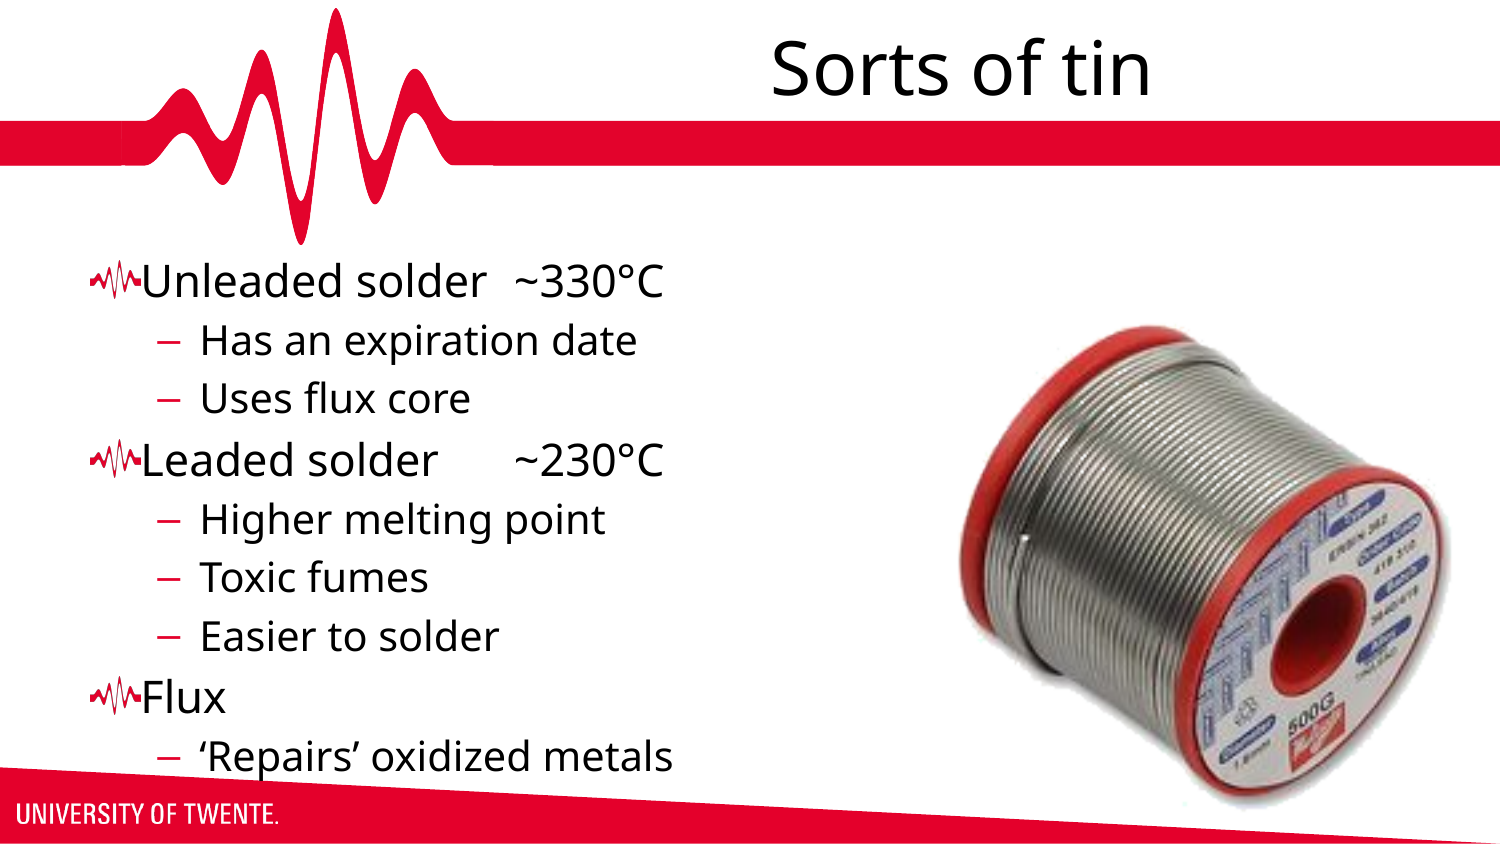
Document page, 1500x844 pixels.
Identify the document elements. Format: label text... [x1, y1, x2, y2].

picture [0, 8, 1500, 245]
picture [90, 439, 128, 478]
list Unleaded solder ~330°C Has an expiration date Uses flux core Leaded solder ~230°C Higher melting point Toxic fumes Easier to solder Flux ‘Repairs’ oxidized metals [75, 244, 1425, 788]
picture [926, 303, 1471, 837]
picture [90, 676, 128, 715]
picture [17, 803, 278, 824]
picture [90, 260, 128, 299]
title Sorts of tin [501, 20, 1424, 112]
